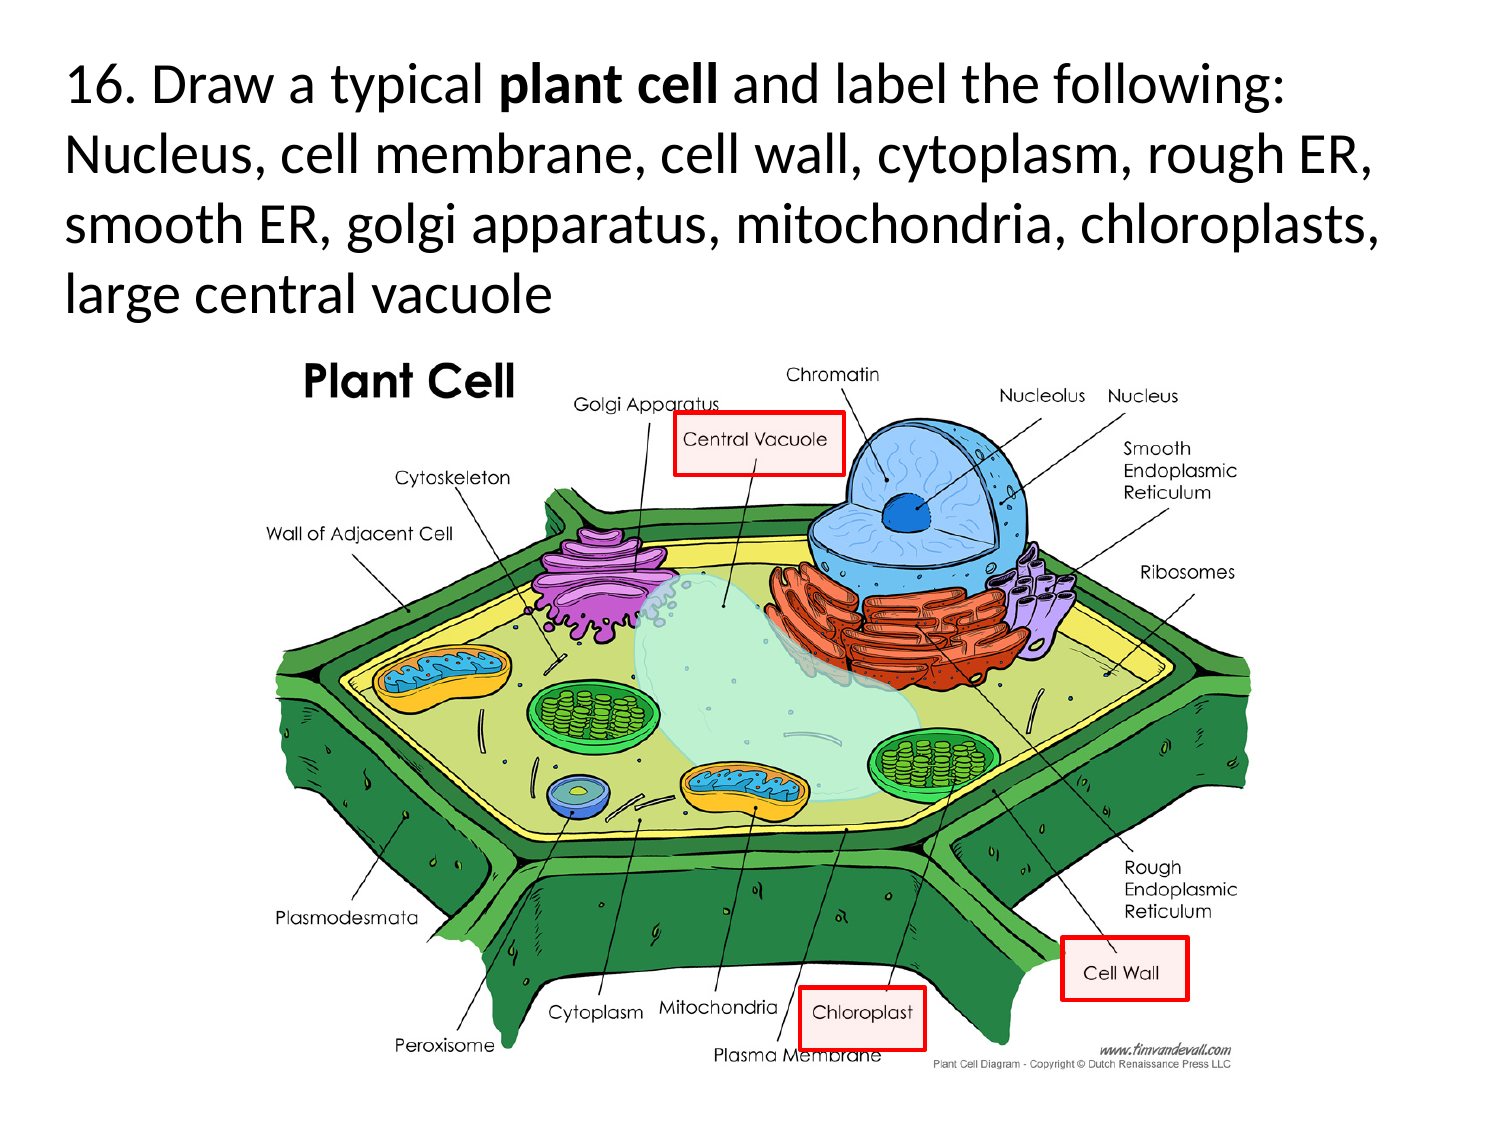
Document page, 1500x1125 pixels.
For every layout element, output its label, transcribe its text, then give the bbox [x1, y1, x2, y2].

text_box 16. Draw a typical plant cell and label the following: Nucleus, cell membrane, cell wall, cytoplasm, rough ER, smooth ER, golgi apparatus, mitochondria, chloroplasts, large central vacuole [49, 37, 1463, 333]
picture [237, 359, 1276, 1113]
